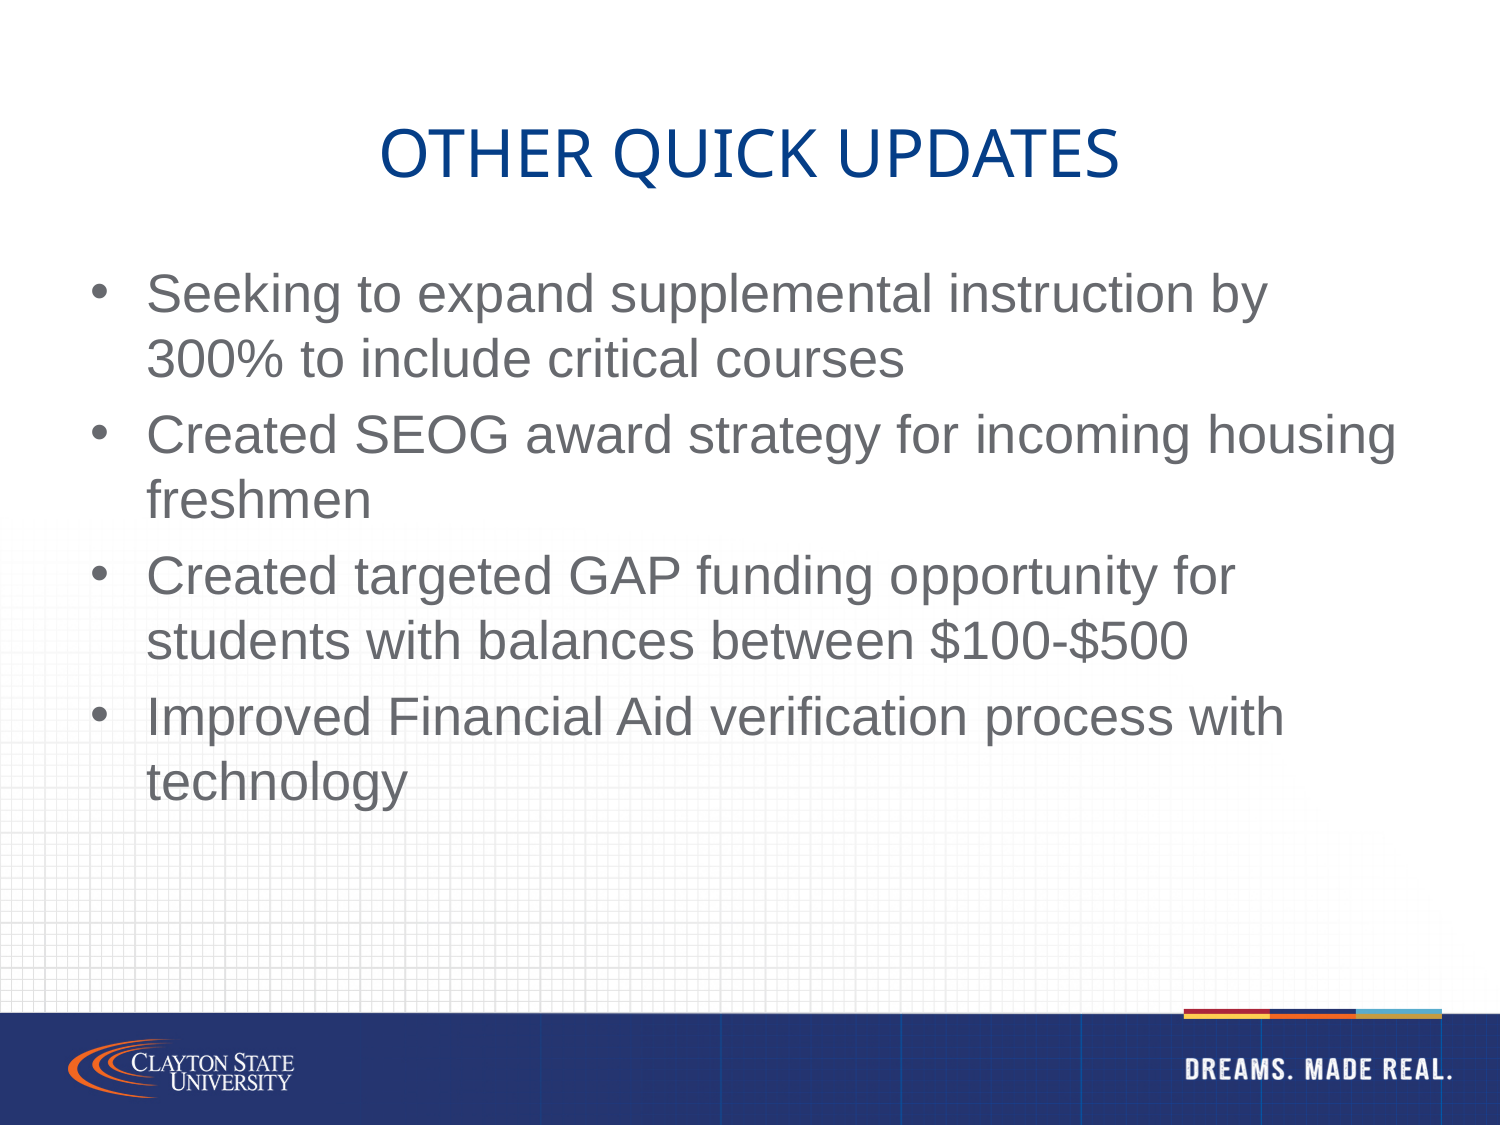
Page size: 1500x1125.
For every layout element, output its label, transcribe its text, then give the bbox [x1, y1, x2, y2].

list Seeking to expand supplemental instruction by 300% to include critical courses Created SEOG award strategy for incoming housing freshmen Created targeted GAP funding opportunity for students with balances between $100-$500 Improved Financial Aid verification process with technology [75, 251, 1425, 941]
picture [0, 0, 1500, 1125]
title Other Quick Updates [75, 38, 1425, 251]
